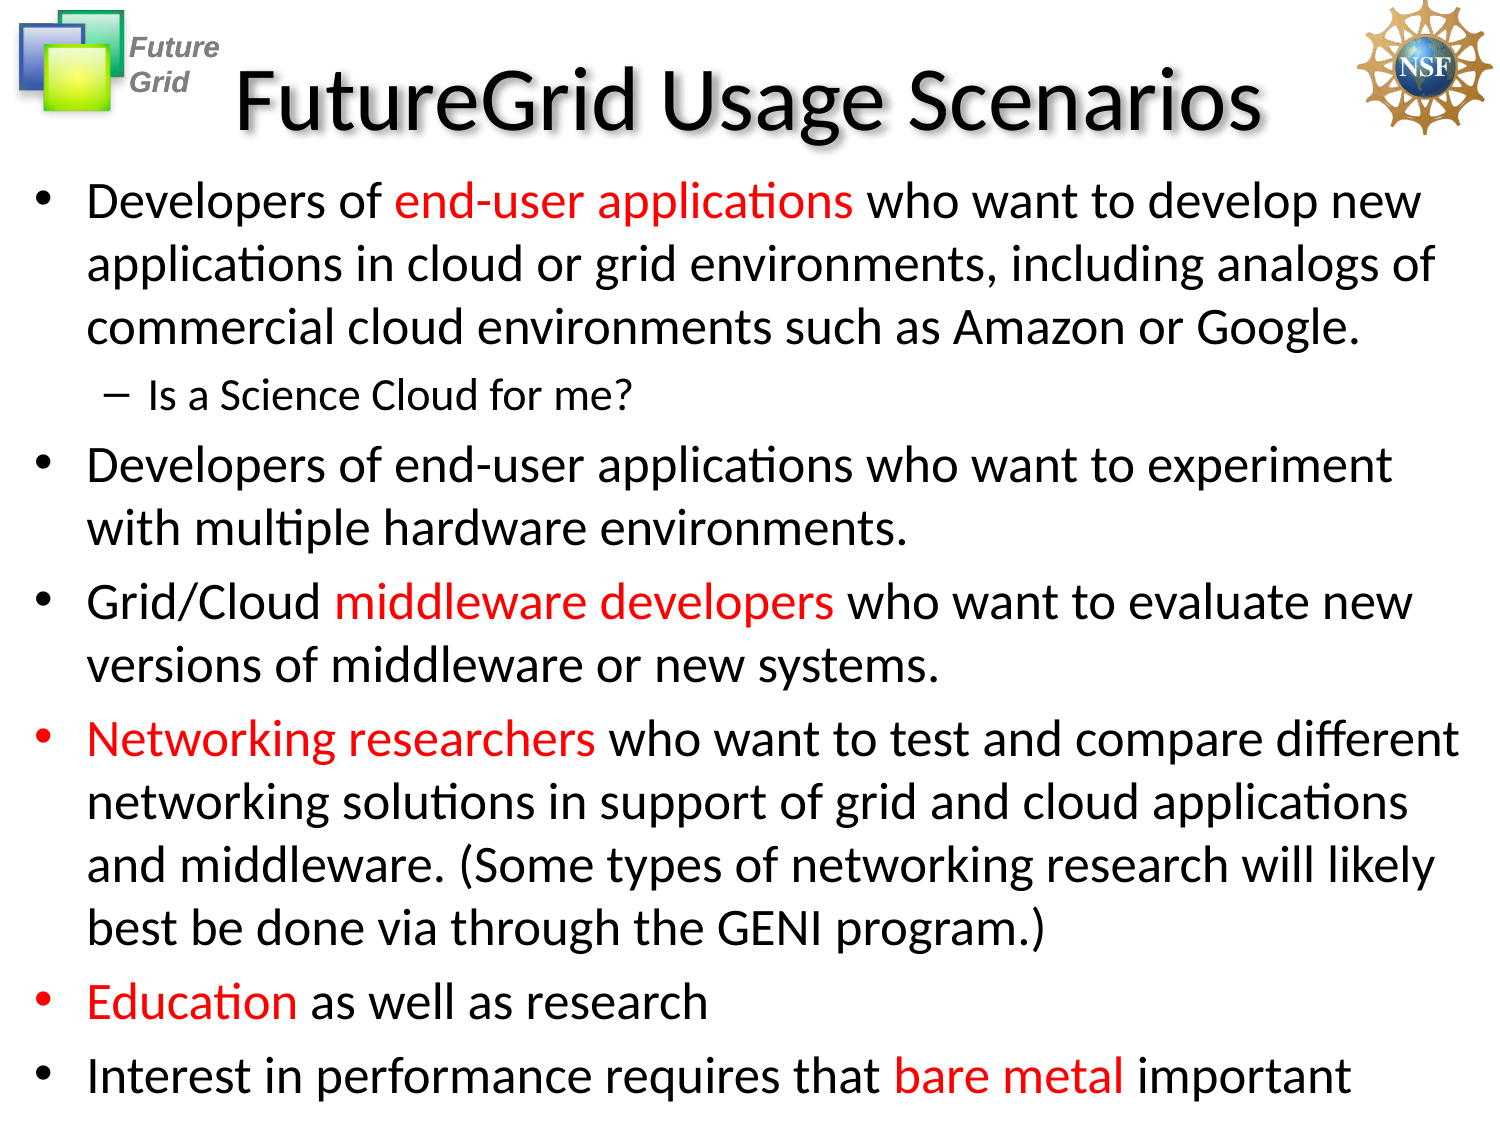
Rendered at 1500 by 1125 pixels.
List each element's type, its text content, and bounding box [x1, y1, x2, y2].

list Developers of end-user applications who want to develop new applications in cloud or grid environments, including analogs of commercial cloud environments such as Amazon or Google. Is a Science Cloud for me? Developers of end-user applications who want to experiment with multiple hardware environments. Grid/Cloud middleware developers who want to evaluate new versions of middleware or new systems. Networking researchers who want to test and compare different networking solutions in support of grid and cloud applications and middleware. (Some types of networking research will likely best be done via through the GENI program.) Education as well as research Interest in performance requires that bare metal important [19, 157, 1500, 1125]
title FutureGrid Usage Scenarios [0, 0, 1500, 188]
